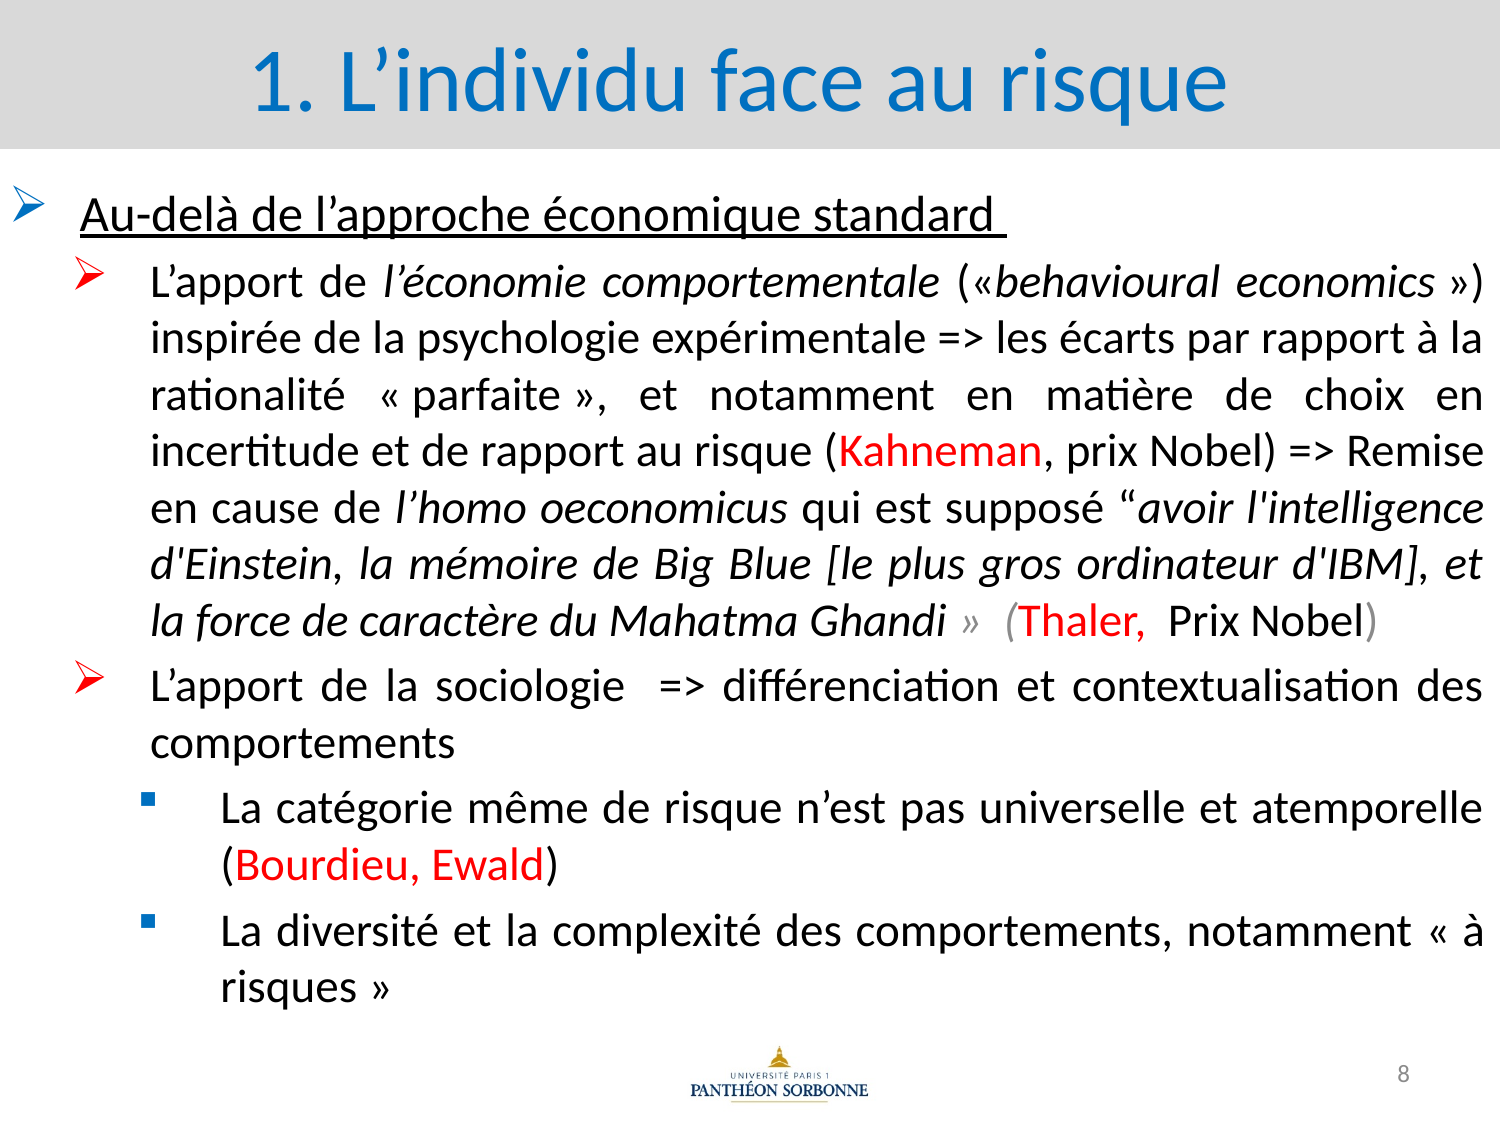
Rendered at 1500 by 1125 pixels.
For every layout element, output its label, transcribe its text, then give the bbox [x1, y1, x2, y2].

slide_number 8 [1074, 1042, 1425, 1103]
subtitle Au-delà de l’approche économique standard L’apport de l’économie comportementale («behavioural economics ») inspirée de la psychologie expérimentale => les écarts par rapport à la rationalité « parfaite », et notamment en matière de choix en incertitude et de rapport au risque (Kahneman, prix Nobel) => Remise en cause de l’homo oeconomicus qui est supposé “avoir l'intelligence d'Einstein, la mémoire de Big Blue [le plus gros ordinateur d'IBM], et la force de caractère du Mahatma Ghandi » (Thaler, Prix Nobel) L’apport de la sociologie => différenciation et contextualisation des comportements La catégorie même de risque n’est pas universelle et atemporelle (Bourdieu, Ewald) La diversité et la complexité des comportements, notamment « à risques » [0, 172, 1500, 1125]
title 1. L’individu face au risque [0, 0, 1500, 149]
picture [678, 1033, 880, 1125]
